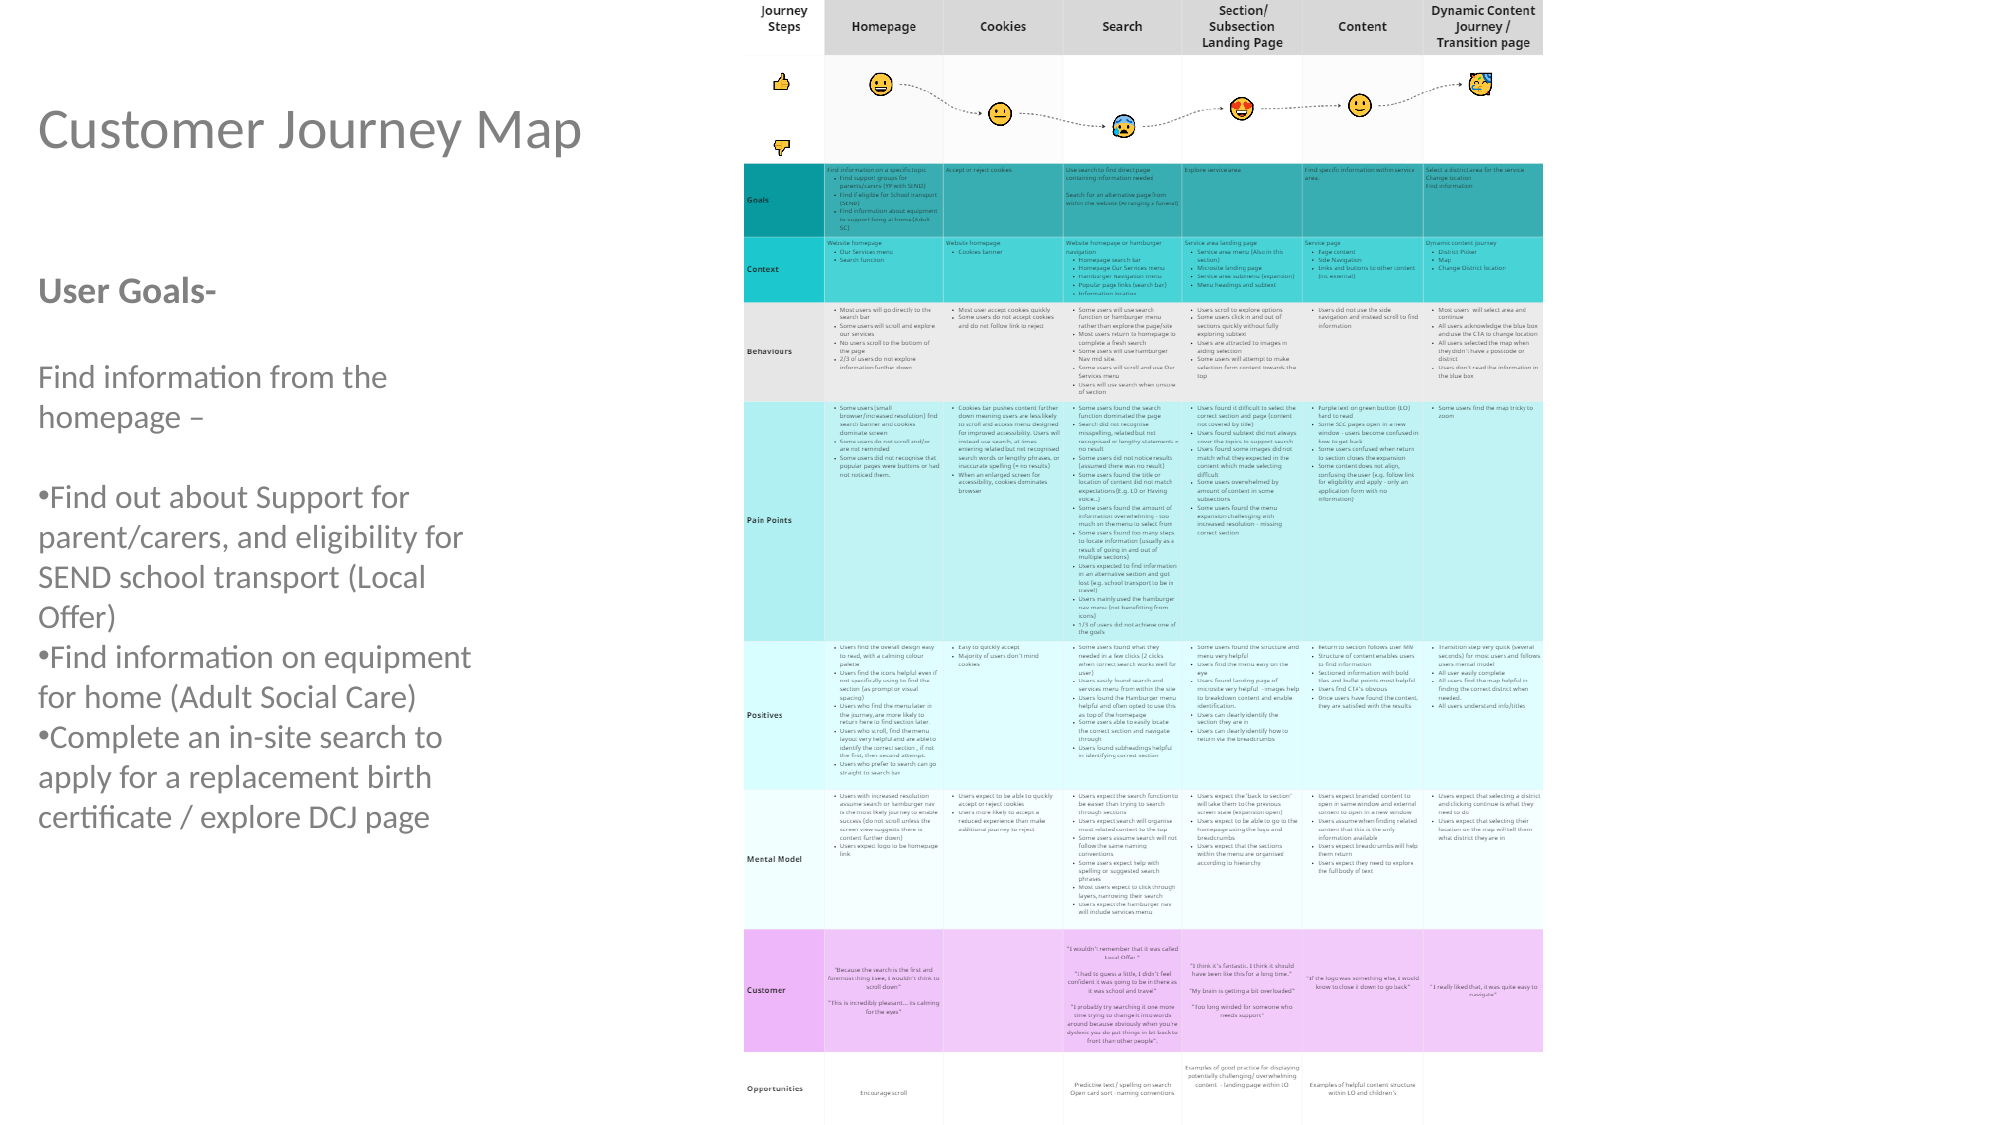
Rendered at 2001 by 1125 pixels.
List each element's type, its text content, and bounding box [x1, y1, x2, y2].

picture [744, 0, 1543, 1125]
text_box User Goals- Find information from the homepage – Find out about Support for parent/carers, and eligibility for SEND school transport (Local Offer) Find information on equipment for home (Adult Social Care) Complete an in-site search to apply for a replacement birth certificate / explore DCJ page [23, 258, 524, 888]
title Customer Journey Map [23, 10, 613, 188]
